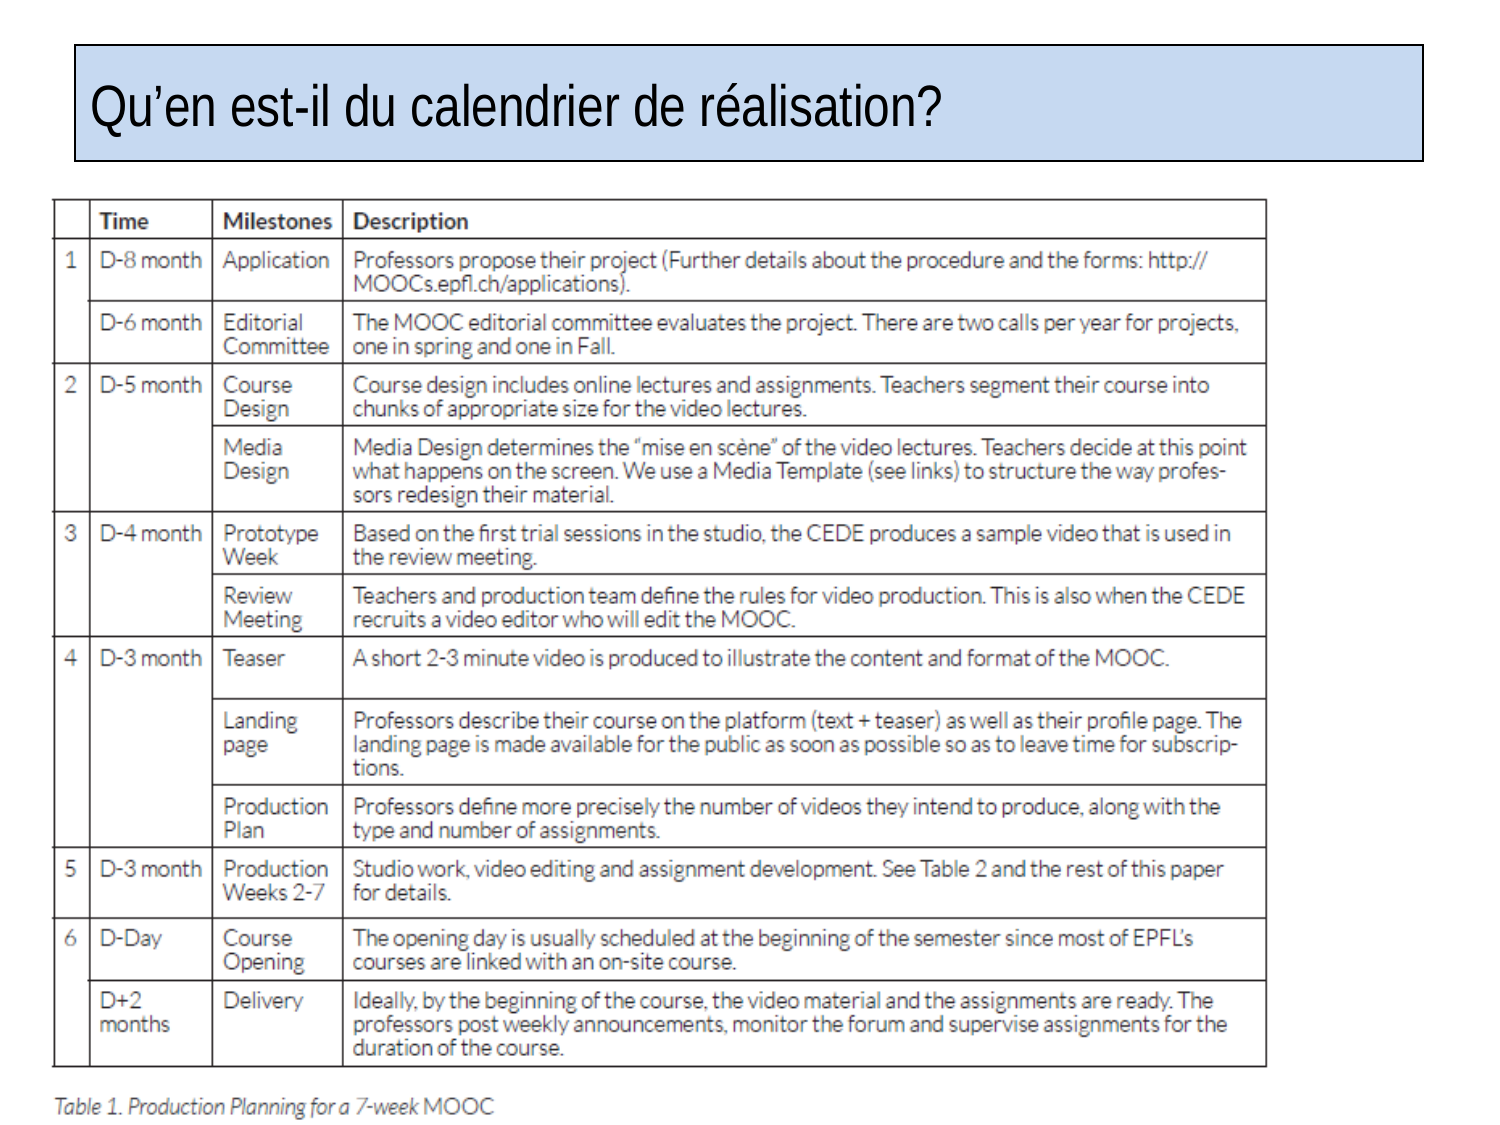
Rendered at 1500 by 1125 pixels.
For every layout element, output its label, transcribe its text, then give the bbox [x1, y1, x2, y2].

picture [40, 184, 1306, 1125]
title Qu’en est-il du calendrier de réalisation? [74, 44, 1424, 162]
